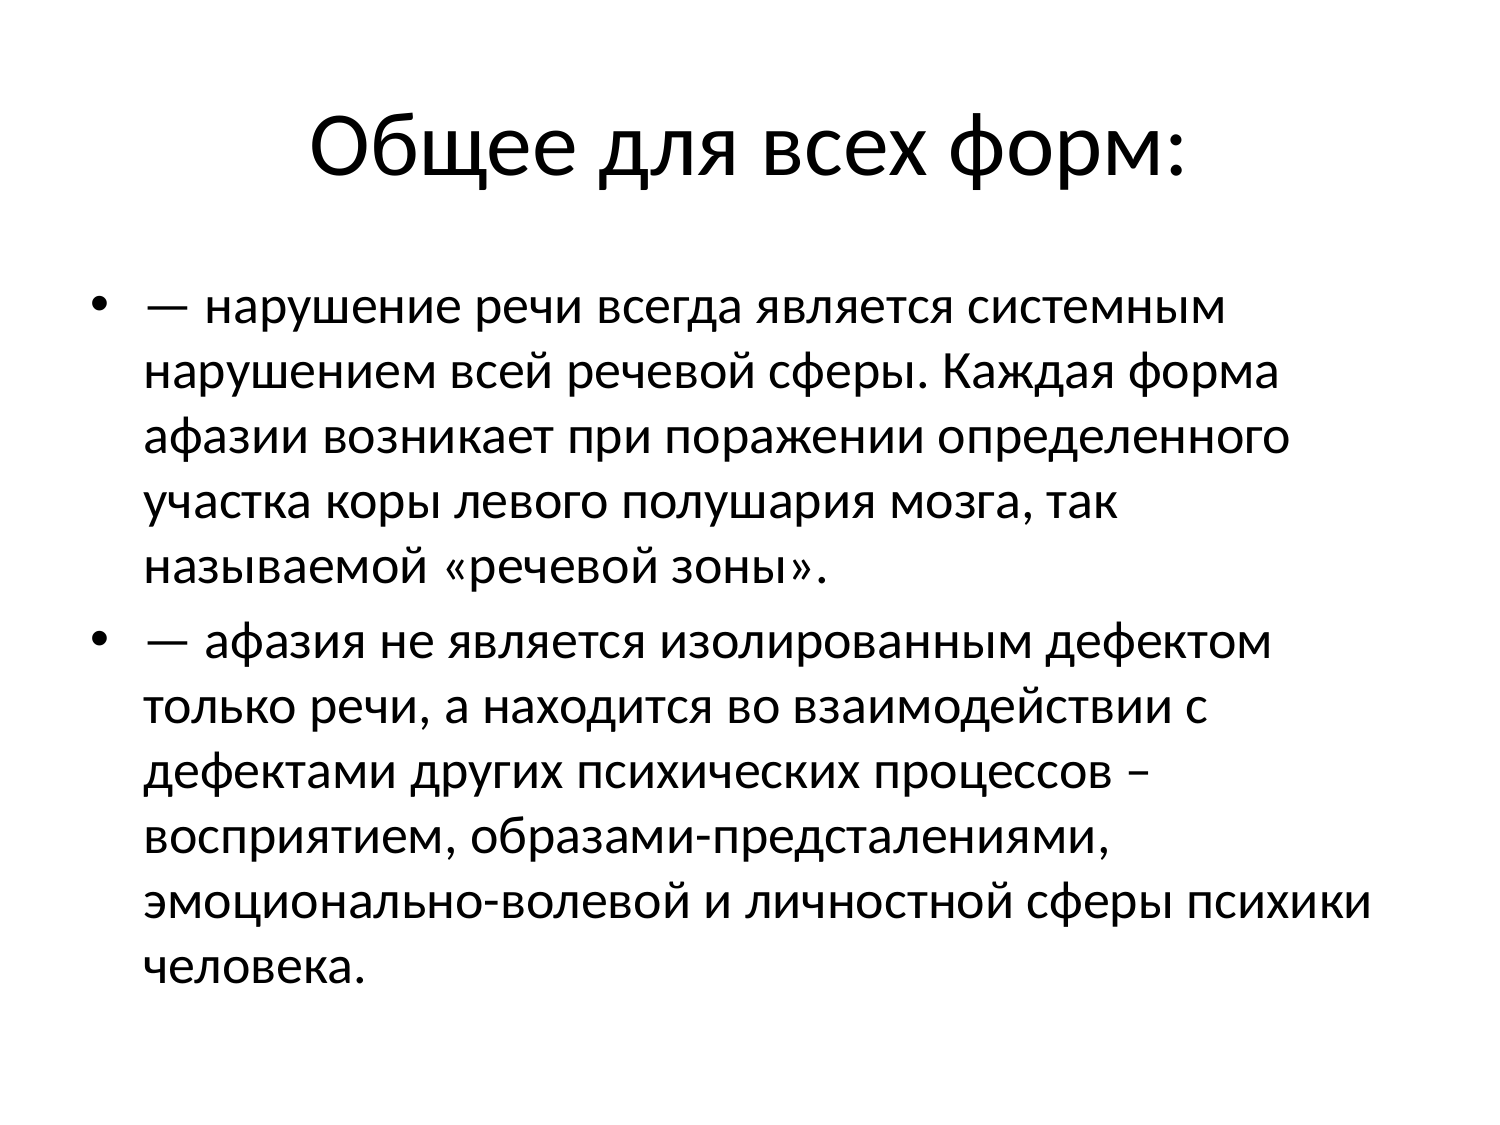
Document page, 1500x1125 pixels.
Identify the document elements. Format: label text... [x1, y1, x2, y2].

title Общее для всех форм: [75, 45, 1425, 233]
list — нарушение речи всегда является системным нарушением всей речевой сферы. Каждая форма афазии возникает при поражении определенного участка коры левого полушария мозга, так называемой «речевой зоны». — афазия не является изолированным дефектом только речи, а находится во взаимодействии с дефектами других психических процессов – восприятием, образами-предсталениями, эмоционально-волевой и личностной сферы психики человека. [75, 262, 1425, 1005]
